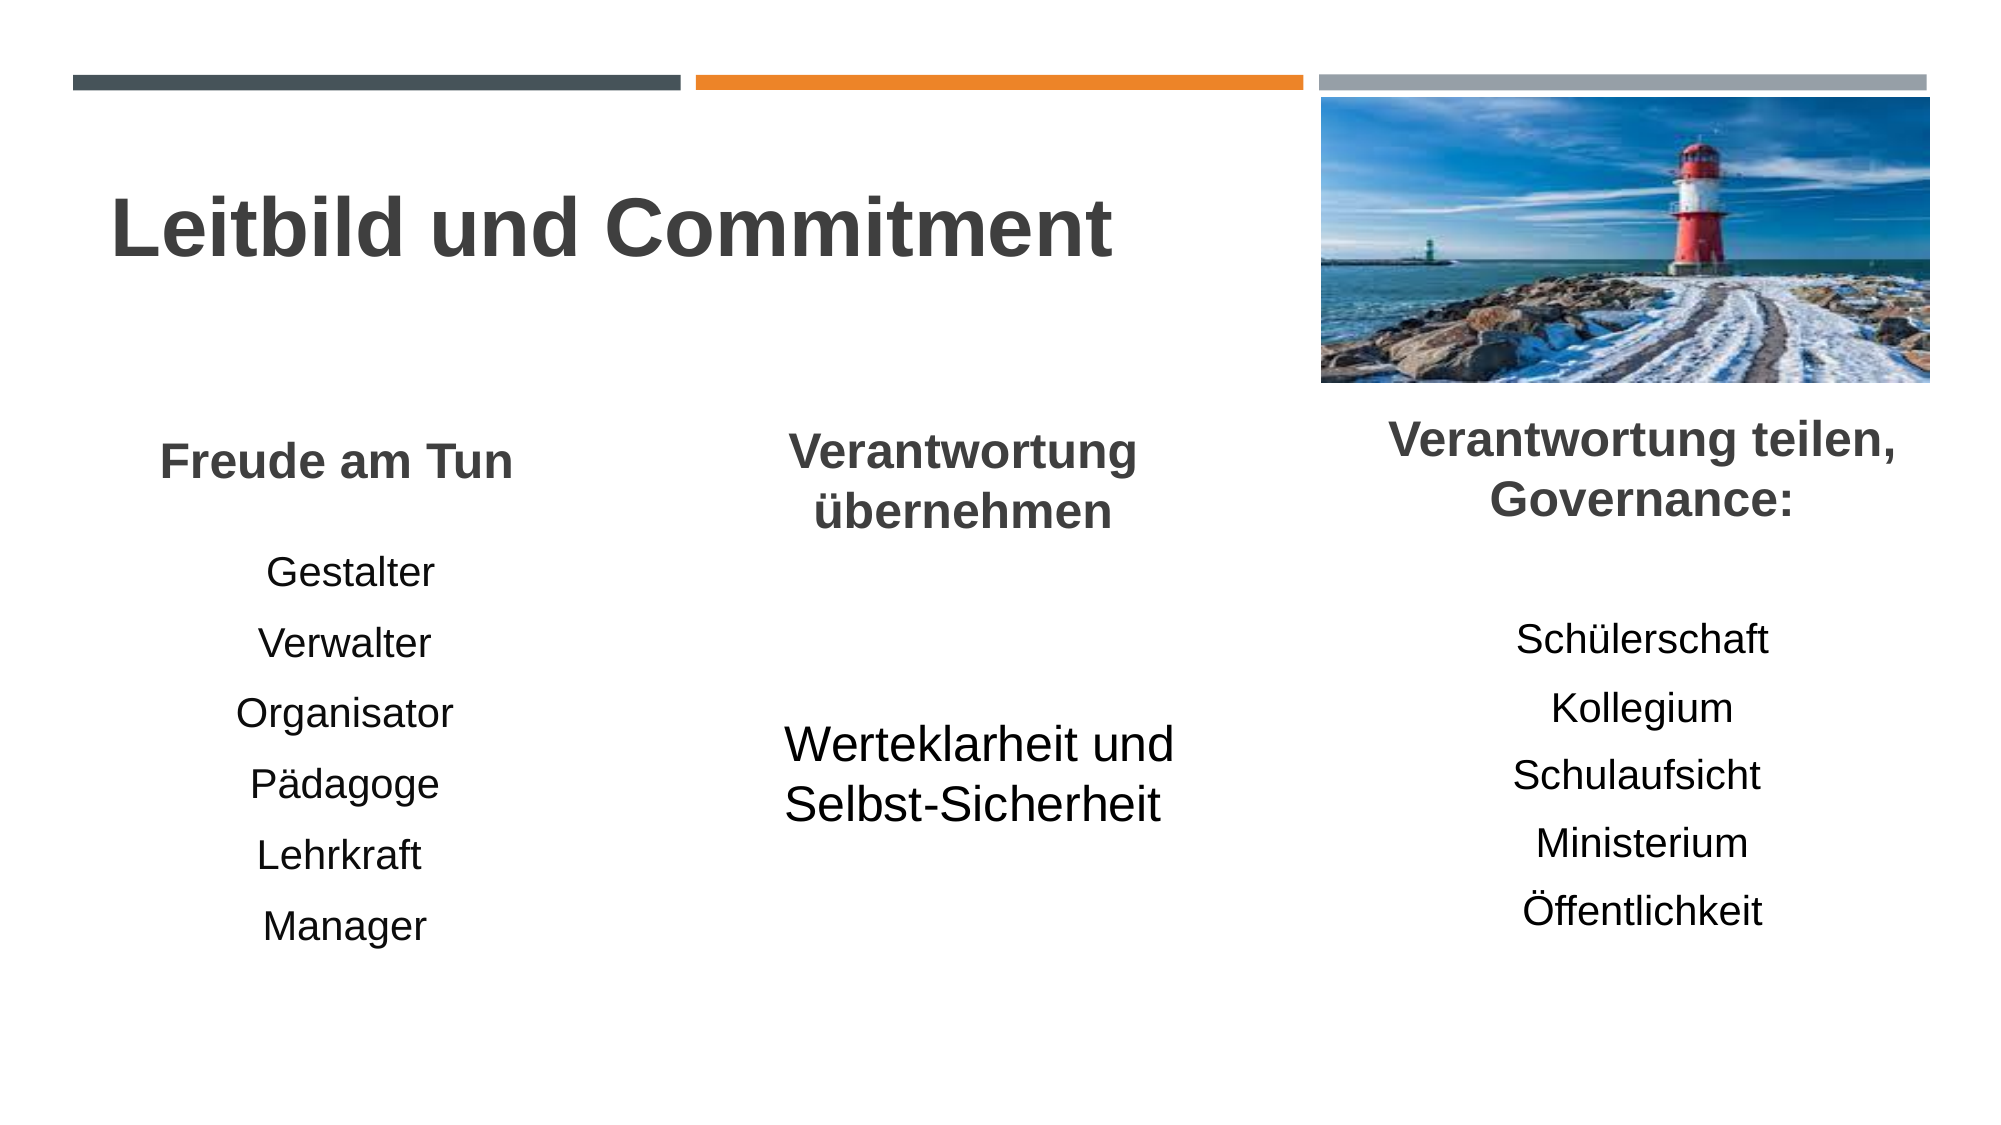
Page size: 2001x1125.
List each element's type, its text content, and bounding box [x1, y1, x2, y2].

picture [1321, 97, 1931, 384]
list Ergebnisse! Werteklarheit und Selbst-Sicherheit [709, 540, 1251, 1125]
list Schülerschaft Kollegium Schulaufsicht Ministerium Öffentlichkeit [1371, 534, 1914, 1006]
list Freude am Tun [144, 387, 692, 496]
list Verantwortung übernehmen [692, 370, 1234, 547]
list Gestalter Verwalter Organisator Pädagoge Lehrkraft Manager [41, 471, 649, 1062]
list Verantwortung teilen, Governance: [1371, 408, 1914, 534]
title Leitbild und Commitment [95, 142, 1316, 305]
